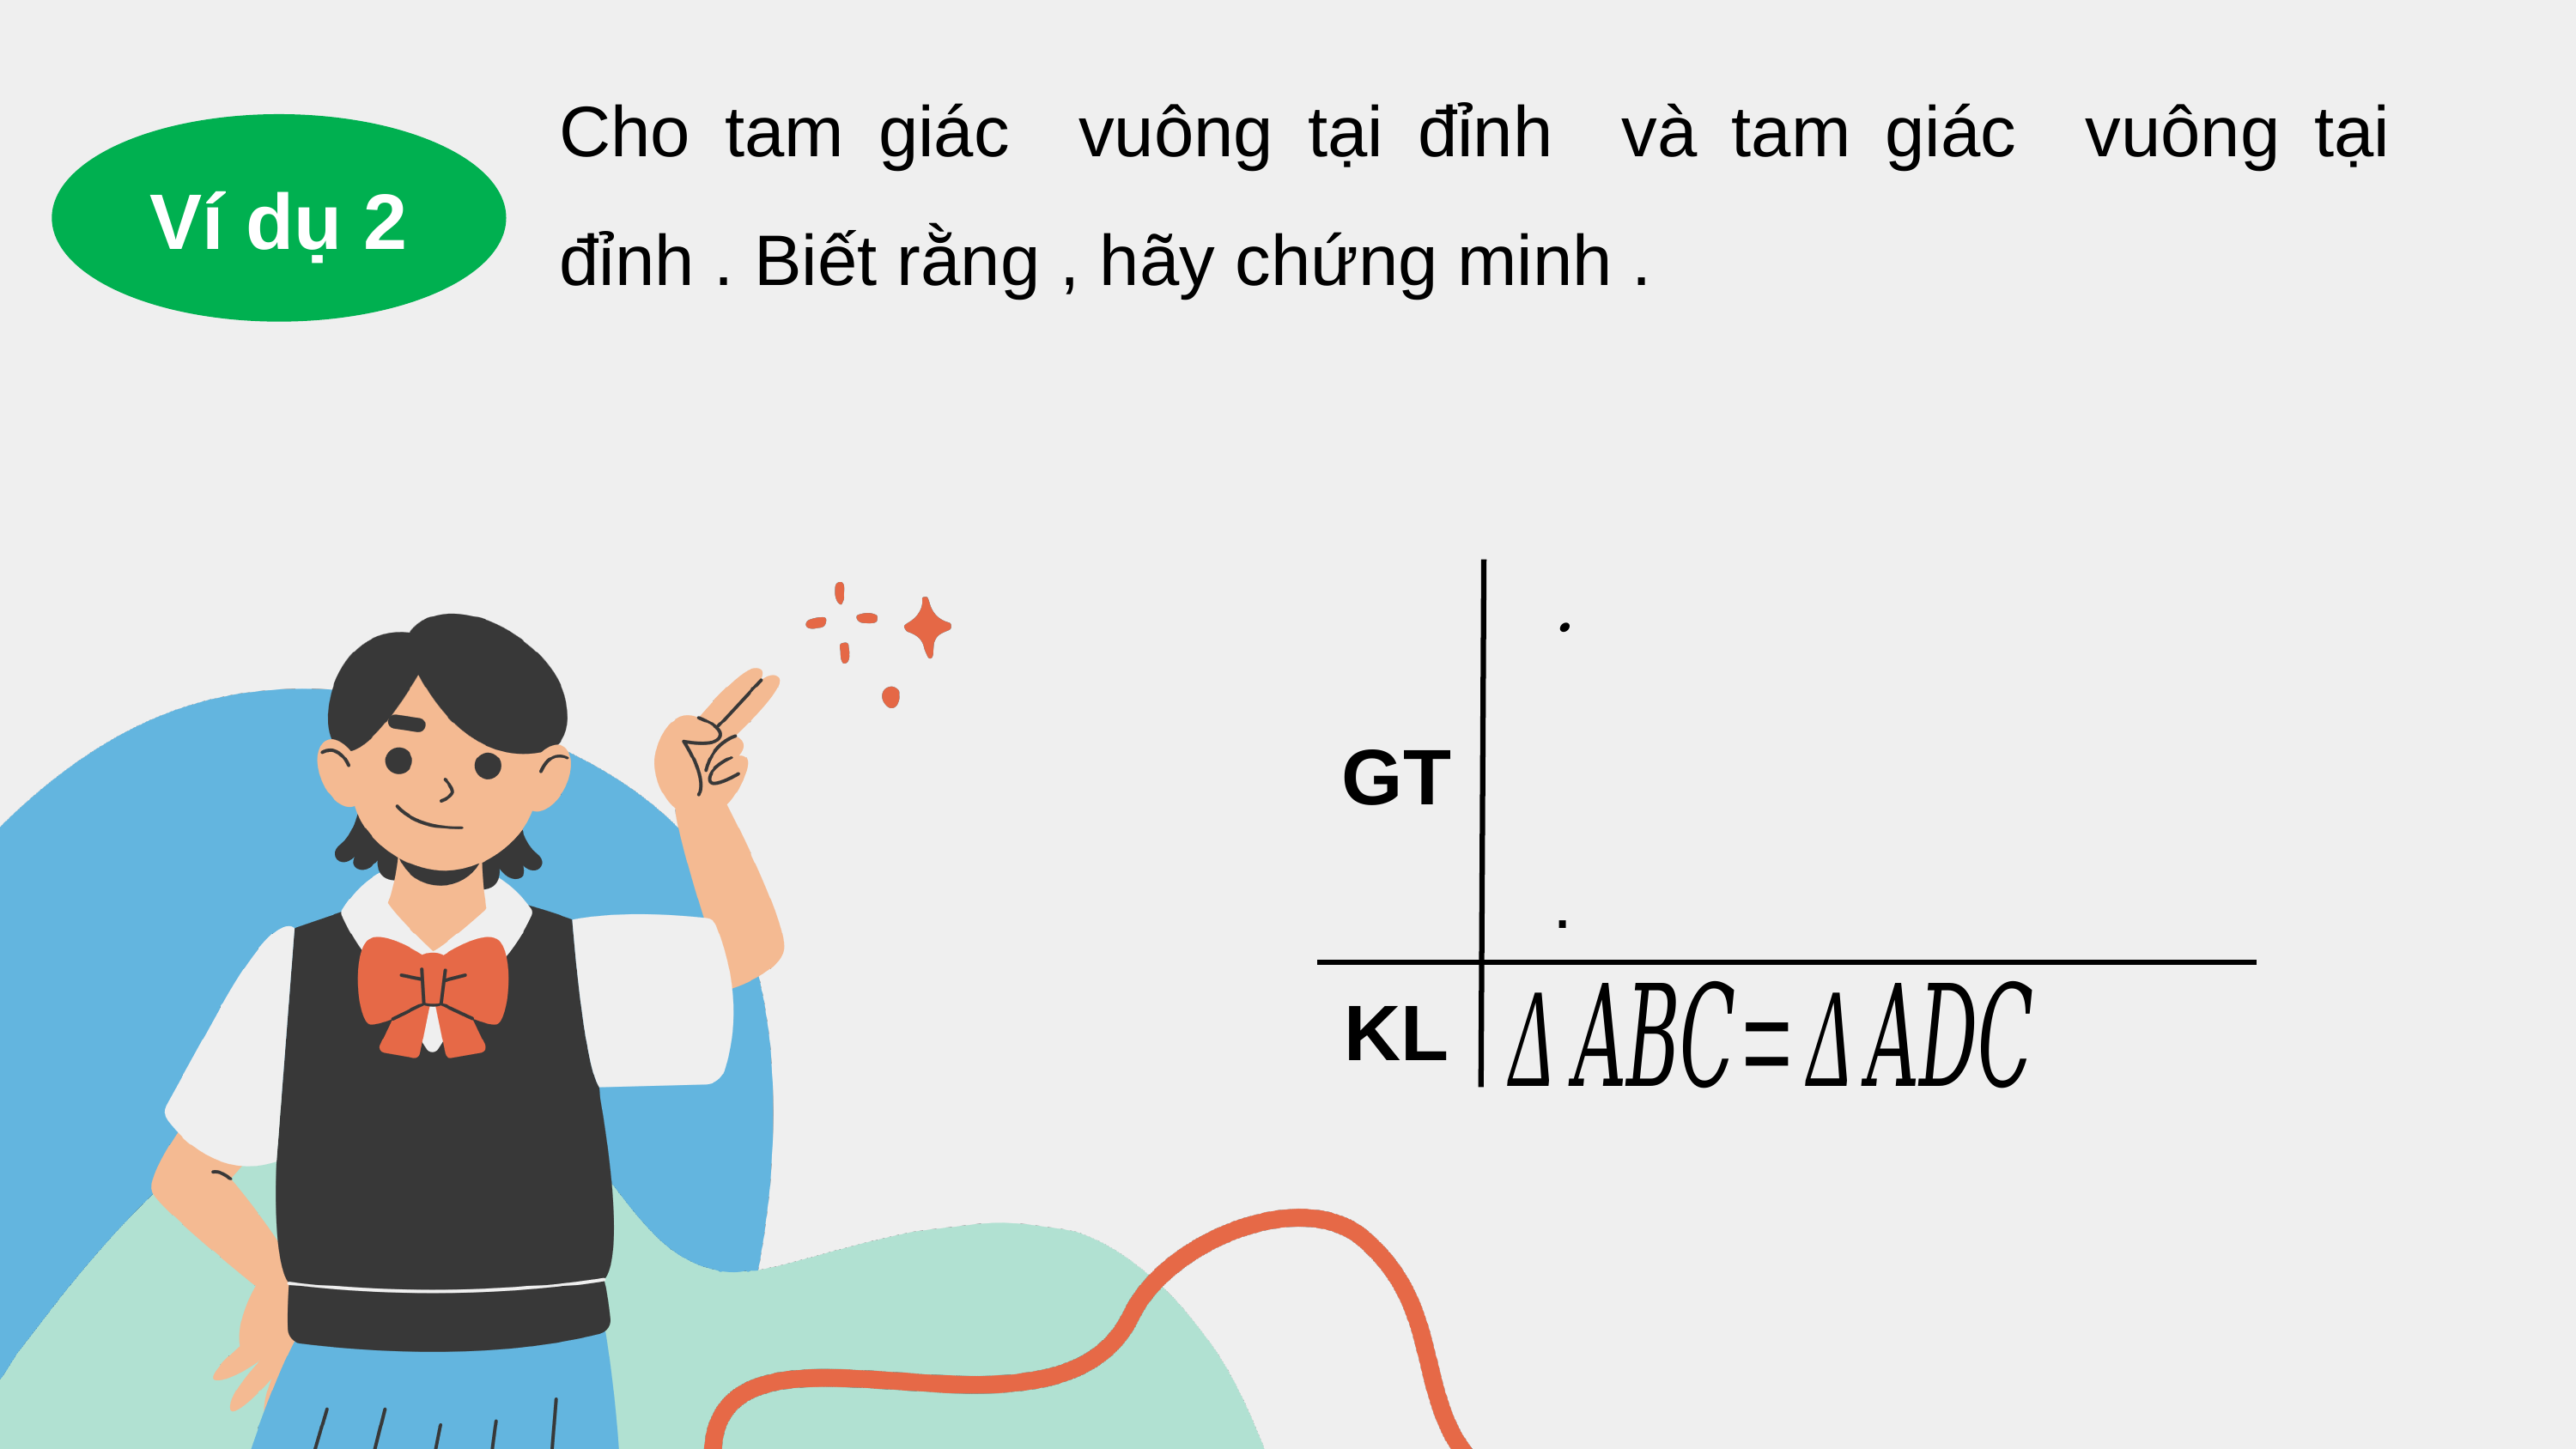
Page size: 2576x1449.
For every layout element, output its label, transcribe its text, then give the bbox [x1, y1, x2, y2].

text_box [1316, 559, 2257, 1088]
picture [0, 581, 1588, 1449]
text_box Ví dụ 2 [52, 113, 507, 322]
